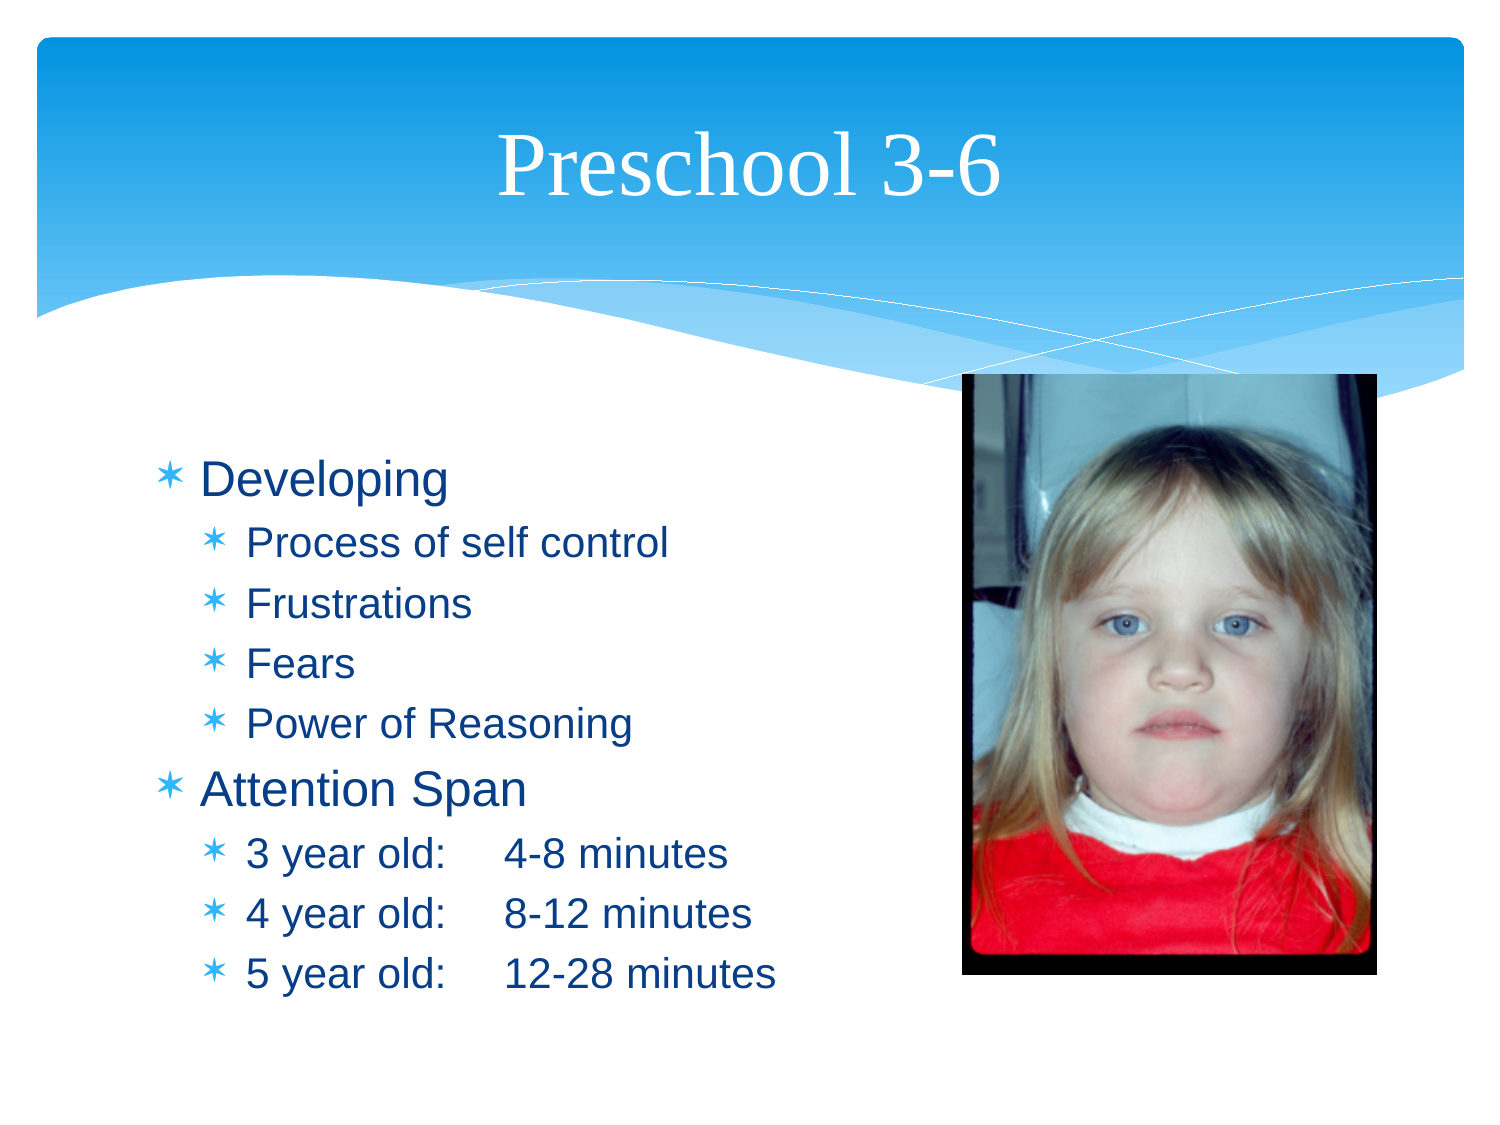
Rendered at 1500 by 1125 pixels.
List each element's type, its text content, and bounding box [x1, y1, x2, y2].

list Developing Process of self control Frustrations Fears Power of Reasoning Attention Span 3 year old: 4-8 minutes 4 year old: 8-12 minutes 5 year old: 12-28 minutes [143, 438, 1359, 1005]
title Preschool 3-6 [75, 55, 1425, 261]
picture [962, 374, 1378, 976]
